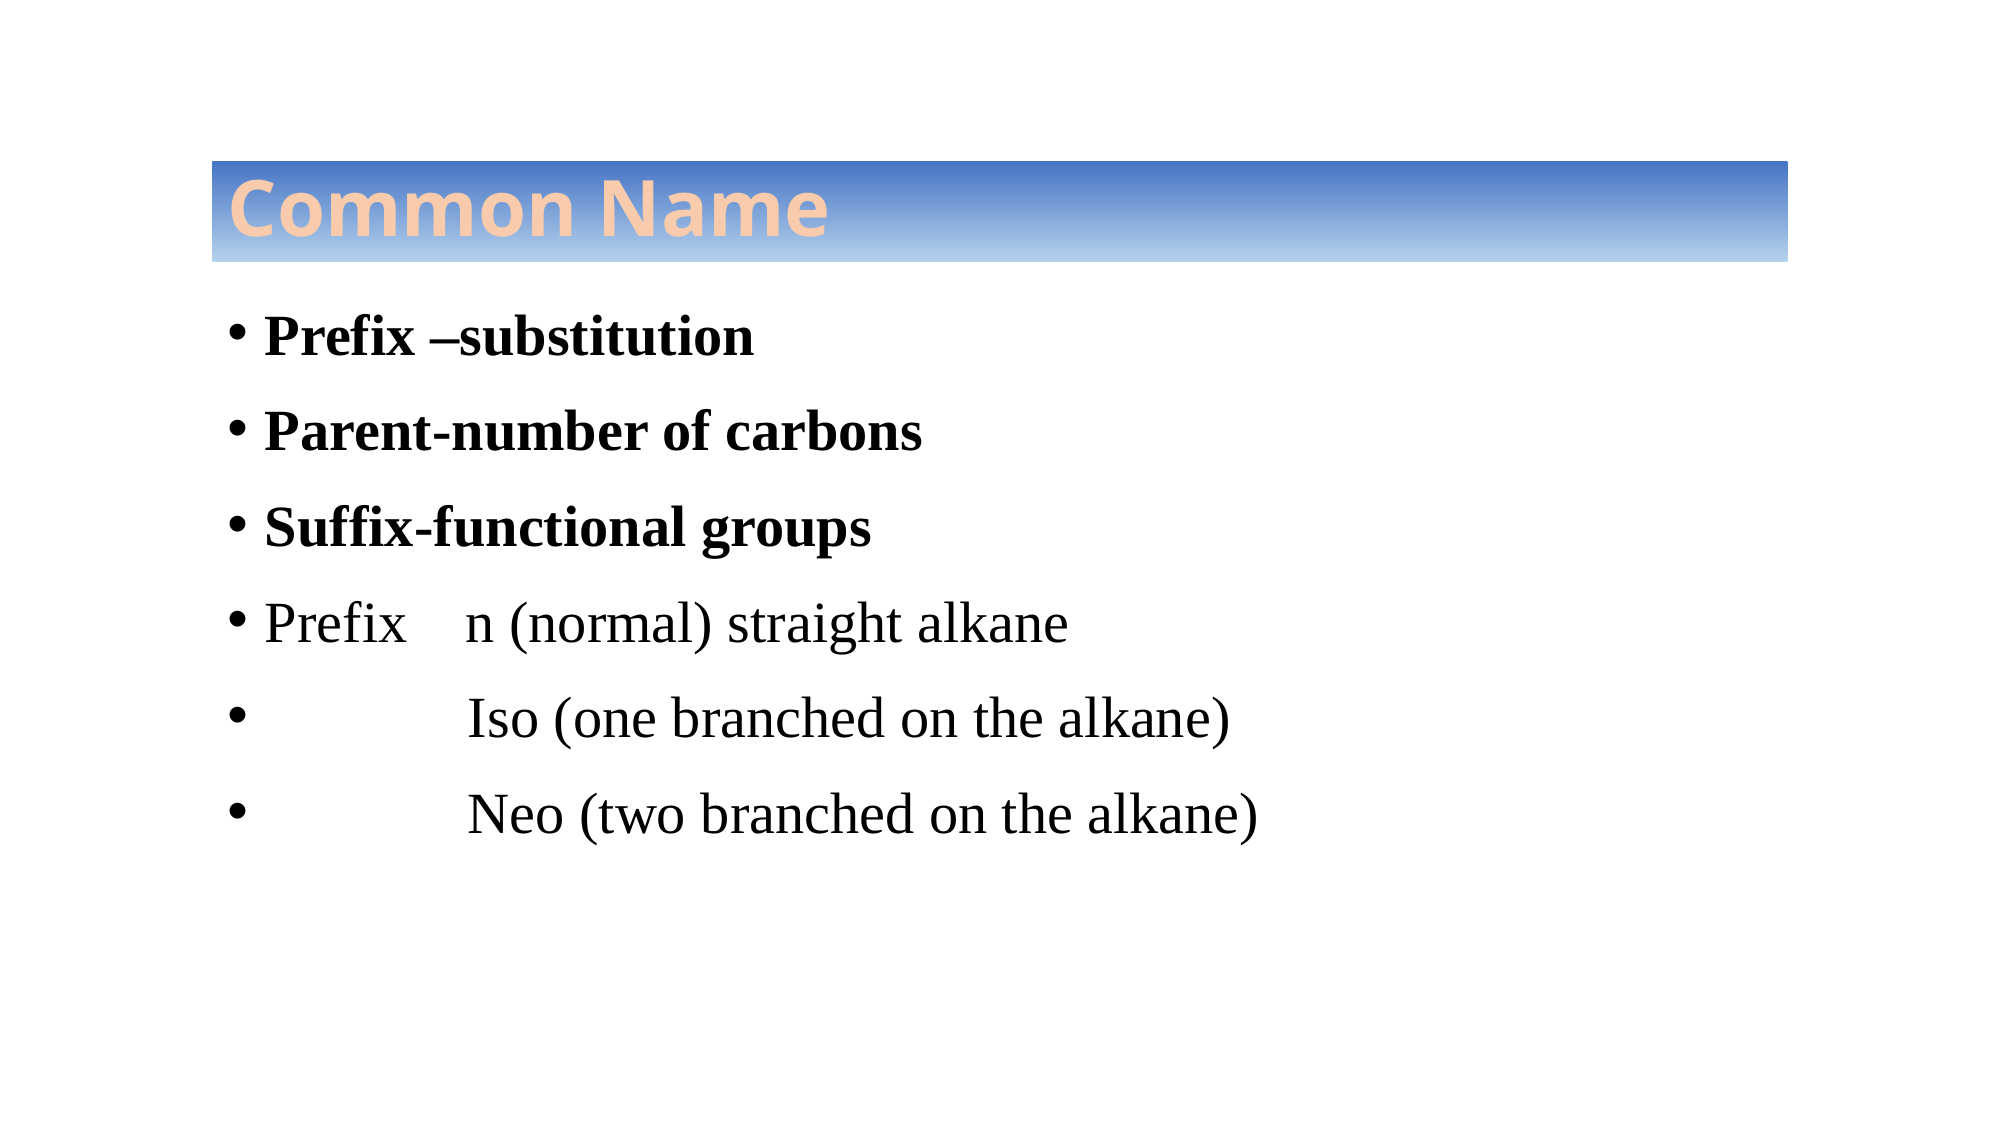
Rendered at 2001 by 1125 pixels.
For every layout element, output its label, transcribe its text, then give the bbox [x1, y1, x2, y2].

title Common Name [212, 161, 1788, 262]
list Prefix –substitution Parent-number of carbons Suffix-functional groups Prefix n (normal) straight alkane Iso (one branched on the alkane) Neo (two branched on the alkane) [212, 284, 1788, 964]
